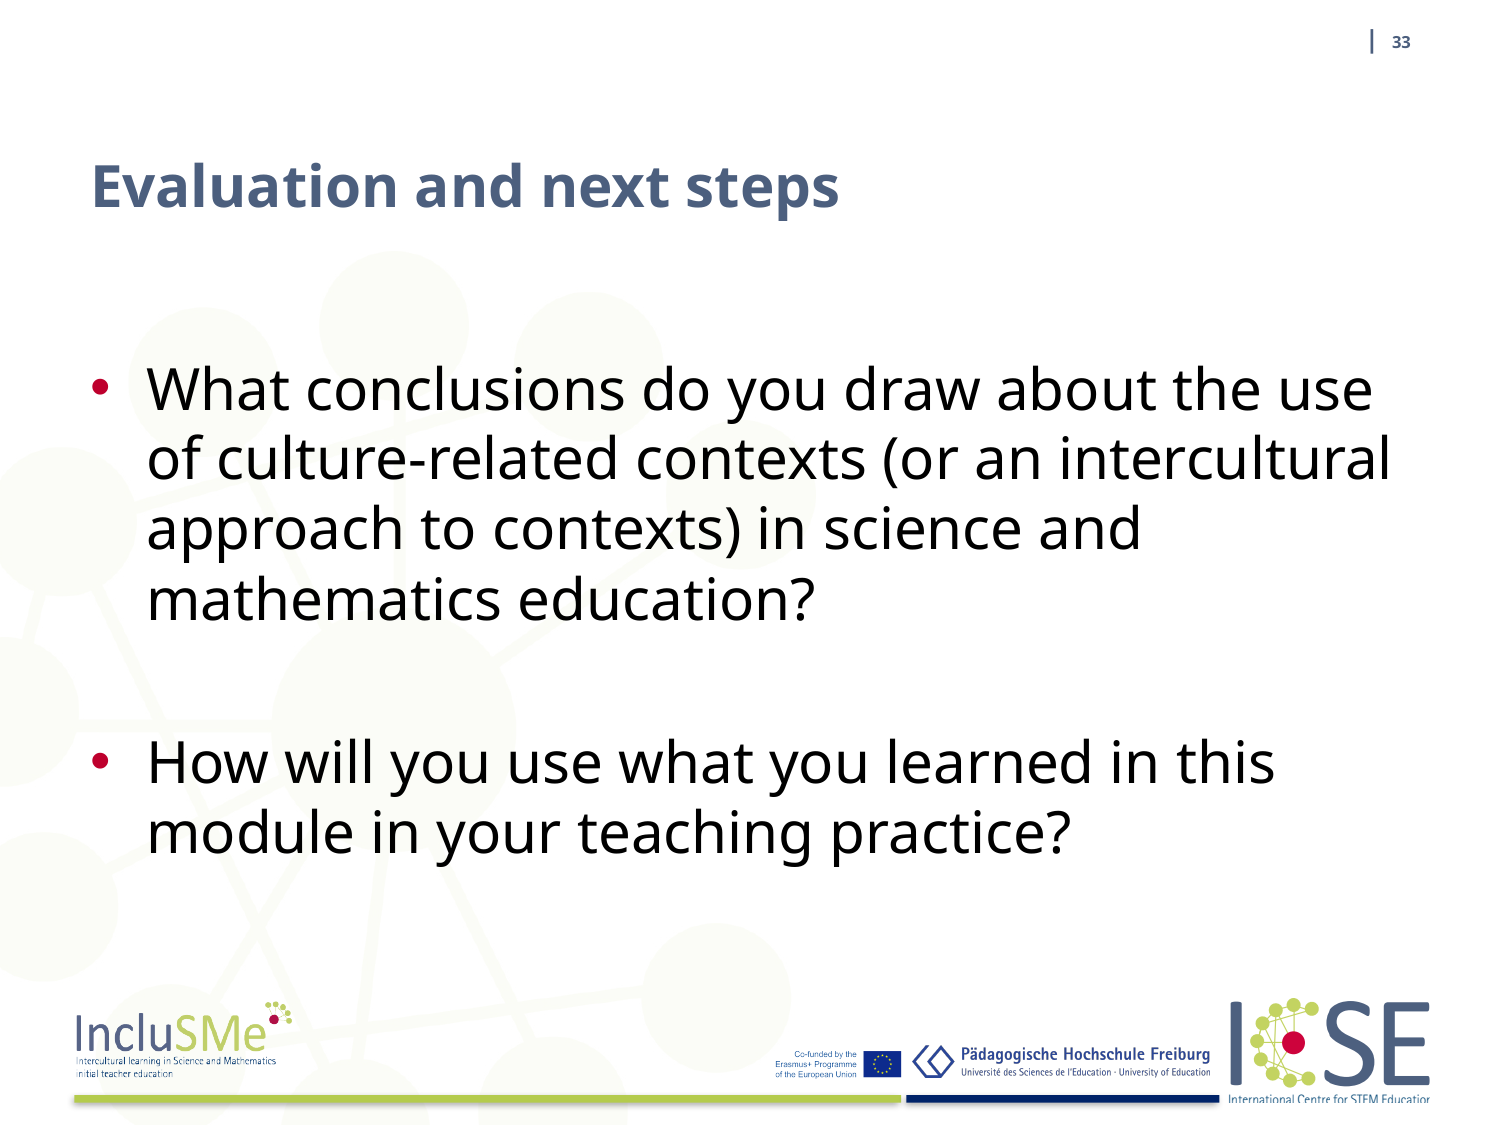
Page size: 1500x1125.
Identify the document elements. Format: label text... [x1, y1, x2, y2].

list What conclusions do you draw about the use of culture-related contexts (or an intercultural approach to contexts) in science and mathematics education? How will you use what you learned in this module in your teaching practice? [75, 262, 1425, 1005]
picture [912, 1045, 1210, 1078]
slide_number | 33 [1329, 9, 1427, 69]
picture [74, 1000, 293, 1084]
title Evaluation and next steps [75, 131, 1425, 238]
picture [773, 1049, 902, 1080]
